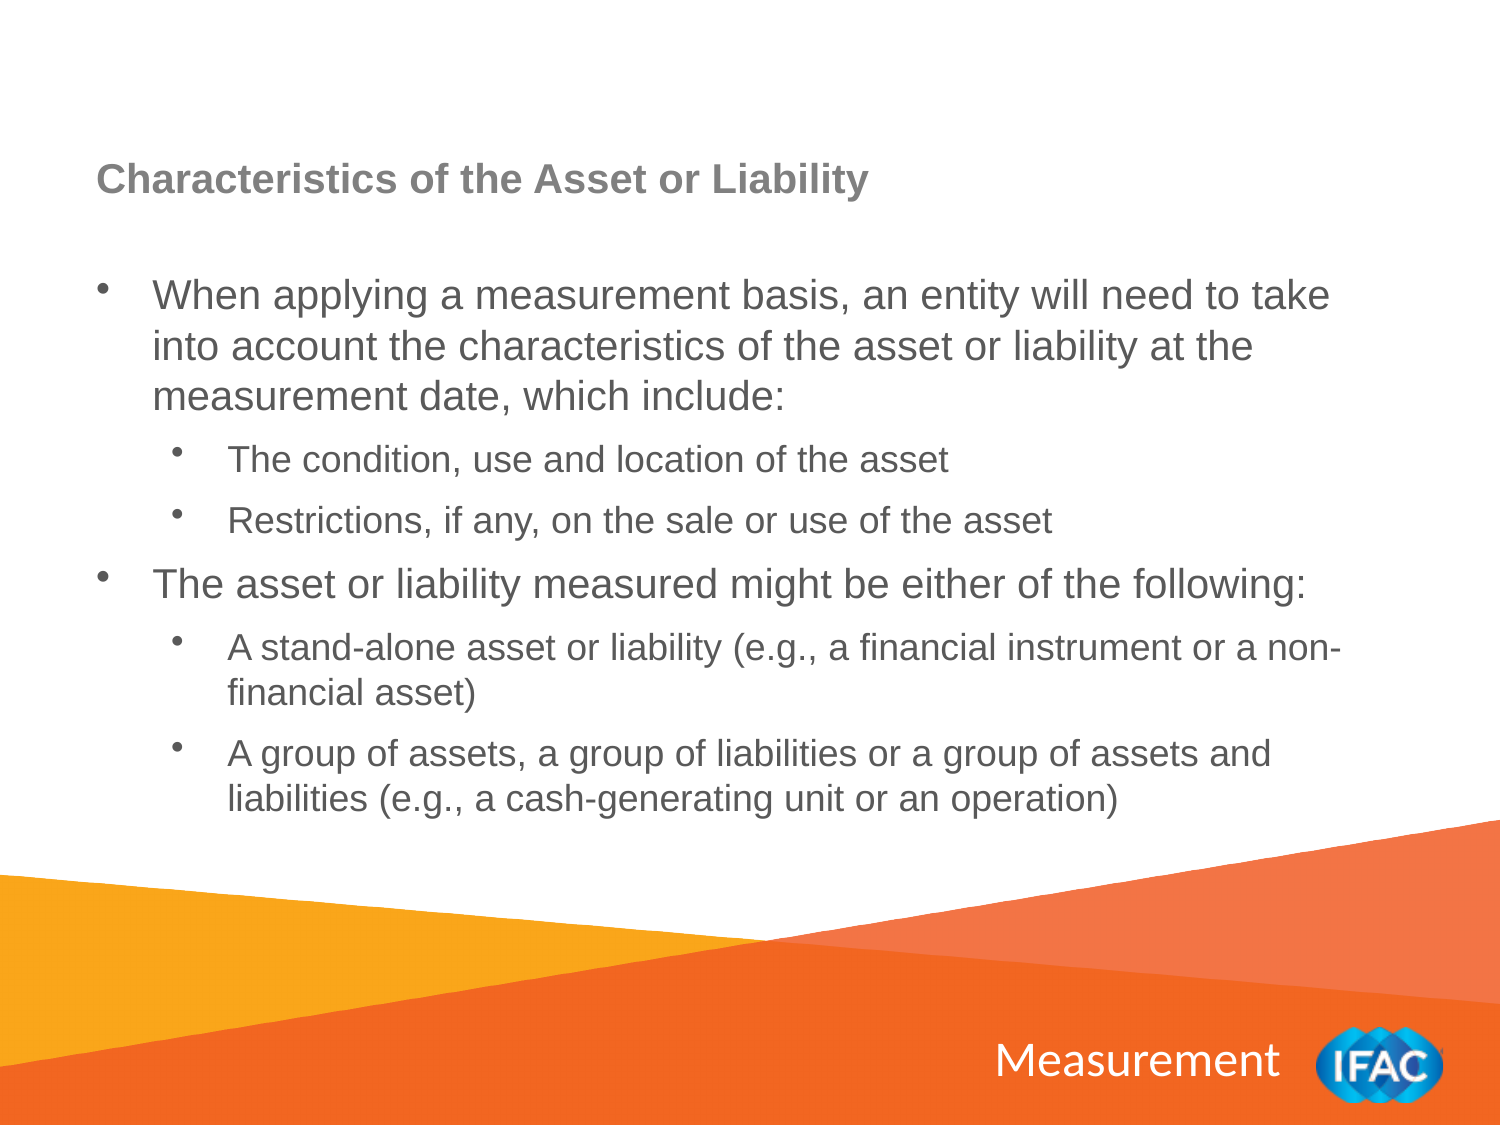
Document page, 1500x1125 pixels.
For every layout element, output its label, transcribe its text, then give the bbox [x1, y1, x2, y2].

picture [0, 442, 1500, 1125]
text_box Characteristics of the Asset or Liability When applying a measurement basis, an entity will need to take into account the characteristics of the asset or liability at the measurement date, which include: The condition, use and location of the asset Restrictions, if any, on the sale or use of the asset The asset or liability measured might be either of the following: A stand-alone asset or liability (e.g., a financial instrument or a non-financial asset) A group of assets, a group of liabilities or a group of assets and liabilities (e.g., a cash-generating unit or an operation) [81, 144, 1409, 893]
text_box Measurement [87, 1018, 1296, 1094]
